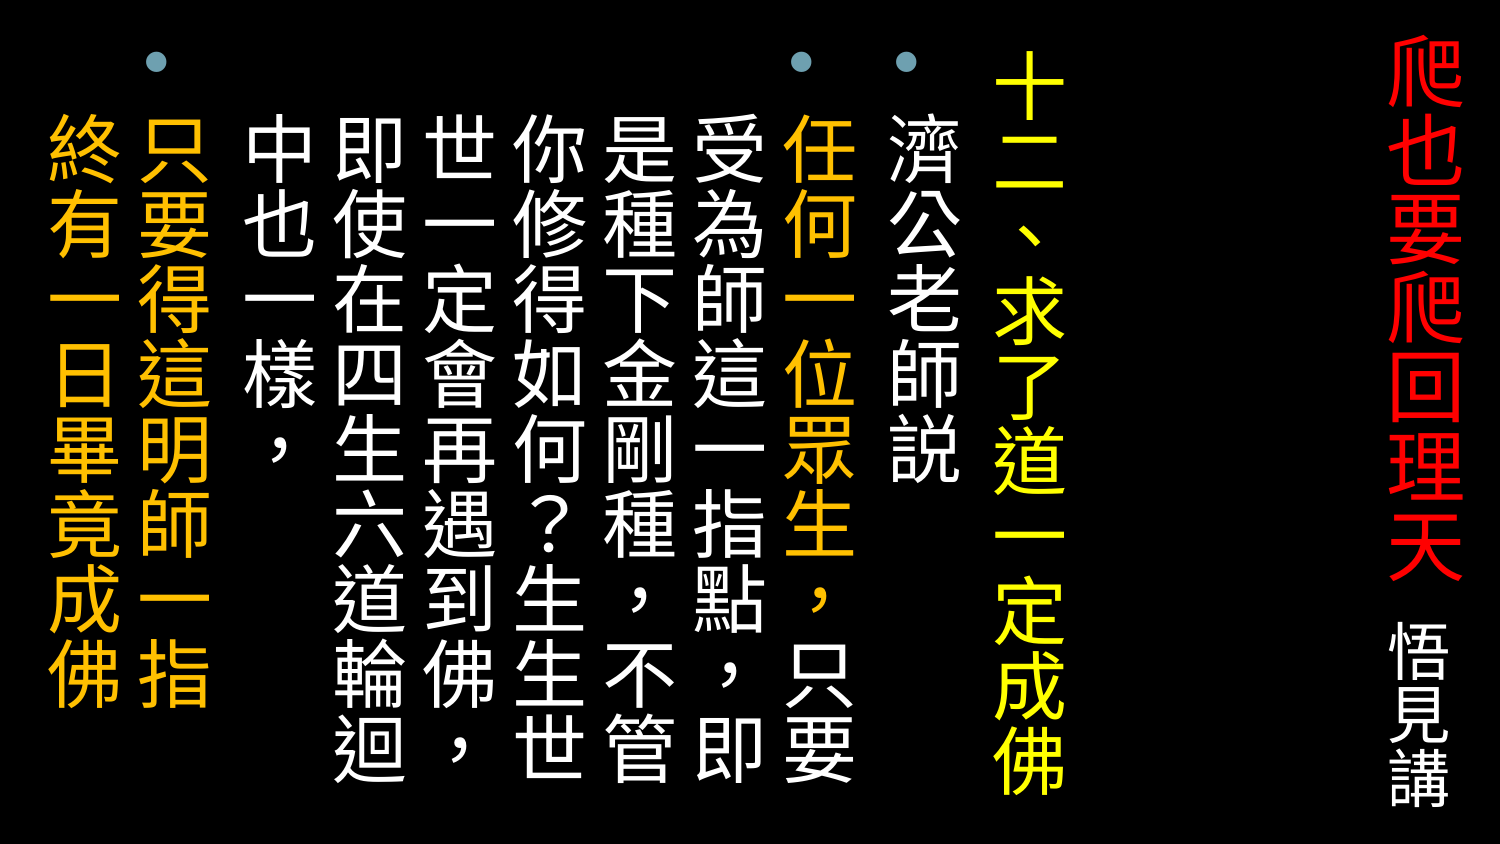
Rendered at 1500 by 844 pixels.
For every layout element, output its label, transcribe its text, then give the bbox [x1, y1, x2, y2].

title 爬也要爬回理天 悟見講 [1364, 21, 1483, 820]
list 十二、求了道一定成佛 濟公老師説 任何一位眾生，只要受為師這一指點，即是種下金剛種，不管你修得如何？生生世世一定會再遇到佛，即使在四生六道輪迴中也一樣， 只要得這明師一指 終有一日畢竟成佛 [29, 27, 1365, 820]
